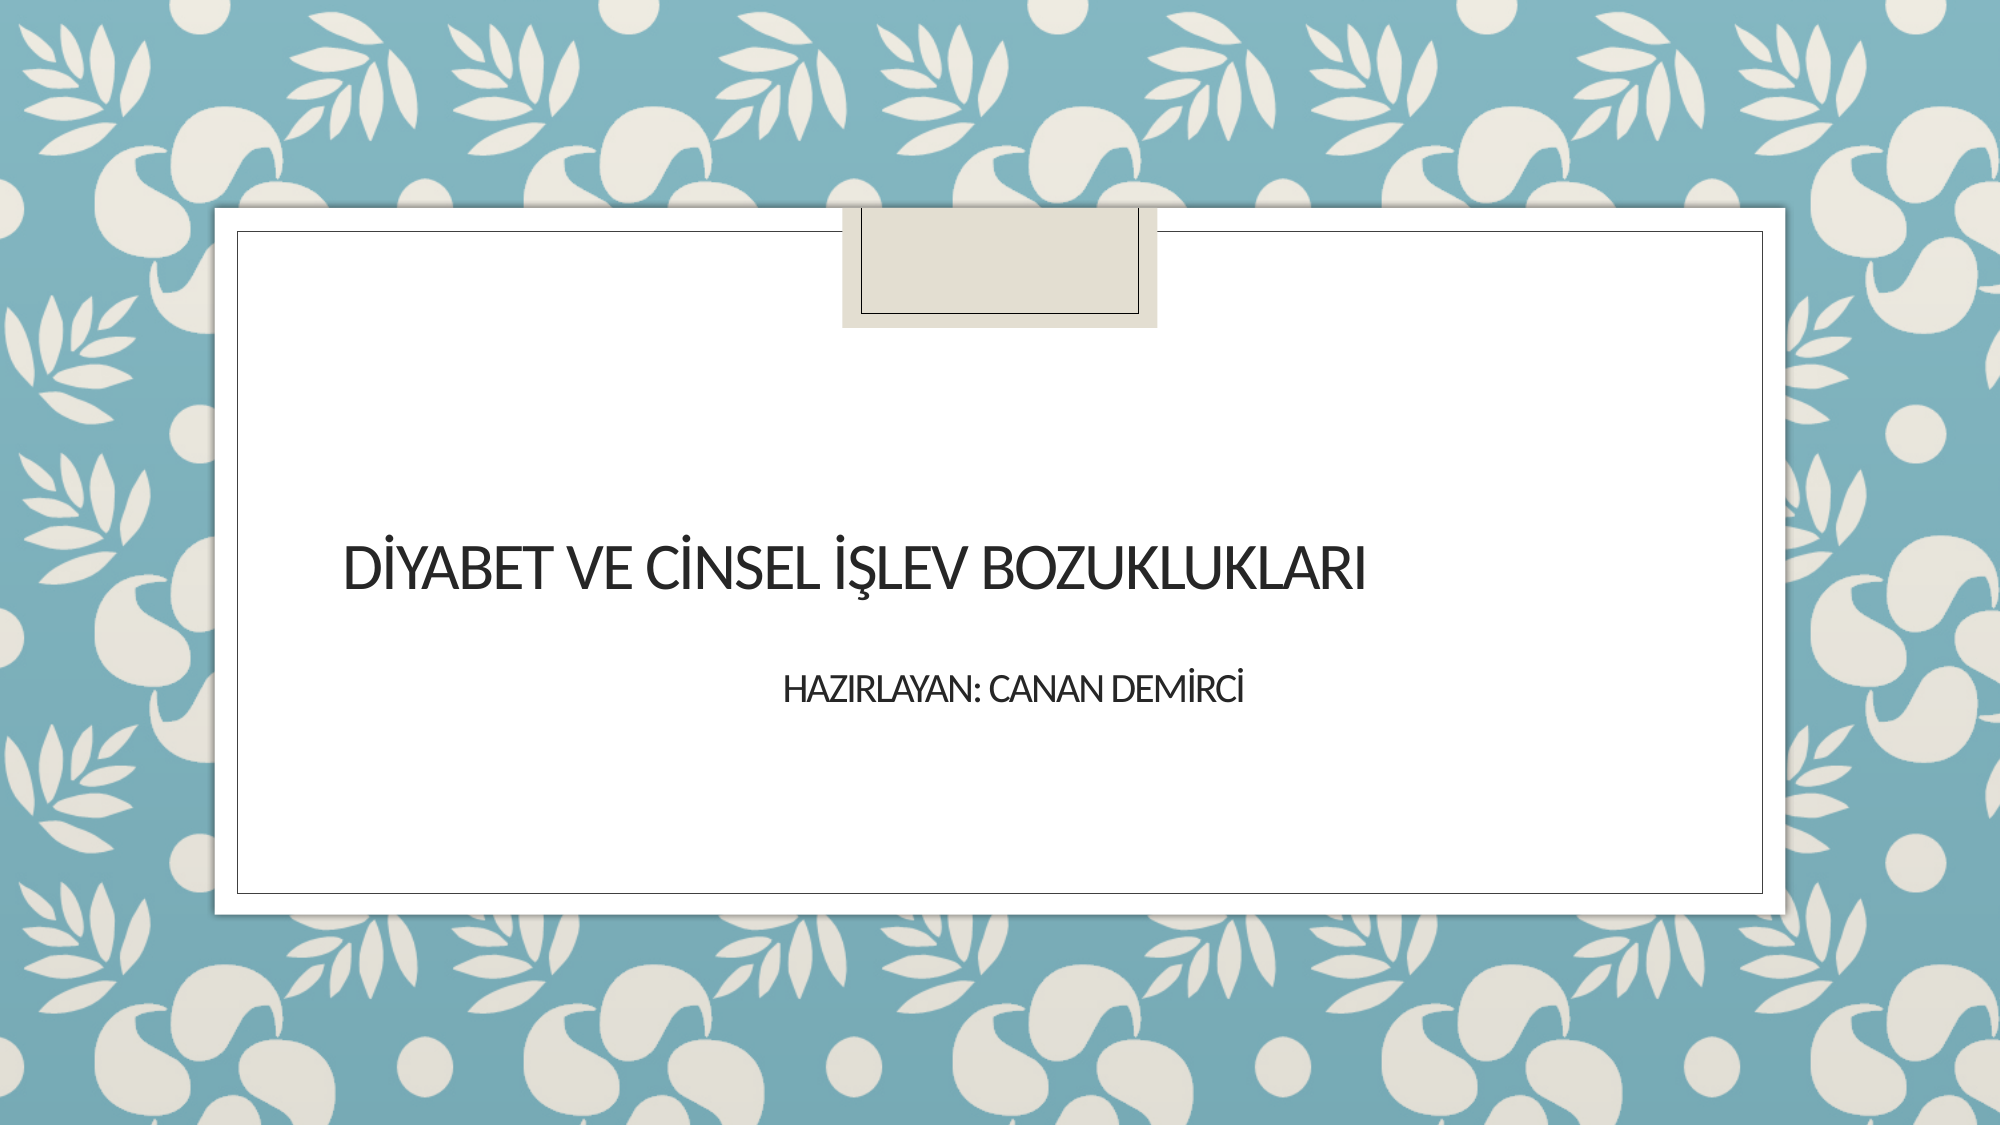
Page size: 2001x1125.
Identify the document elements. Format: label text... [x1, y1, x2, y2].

title Diyabet ve cinsel işlev bozuklukları hazırlayan: canan demirci [256, 313, 1780, 983]
